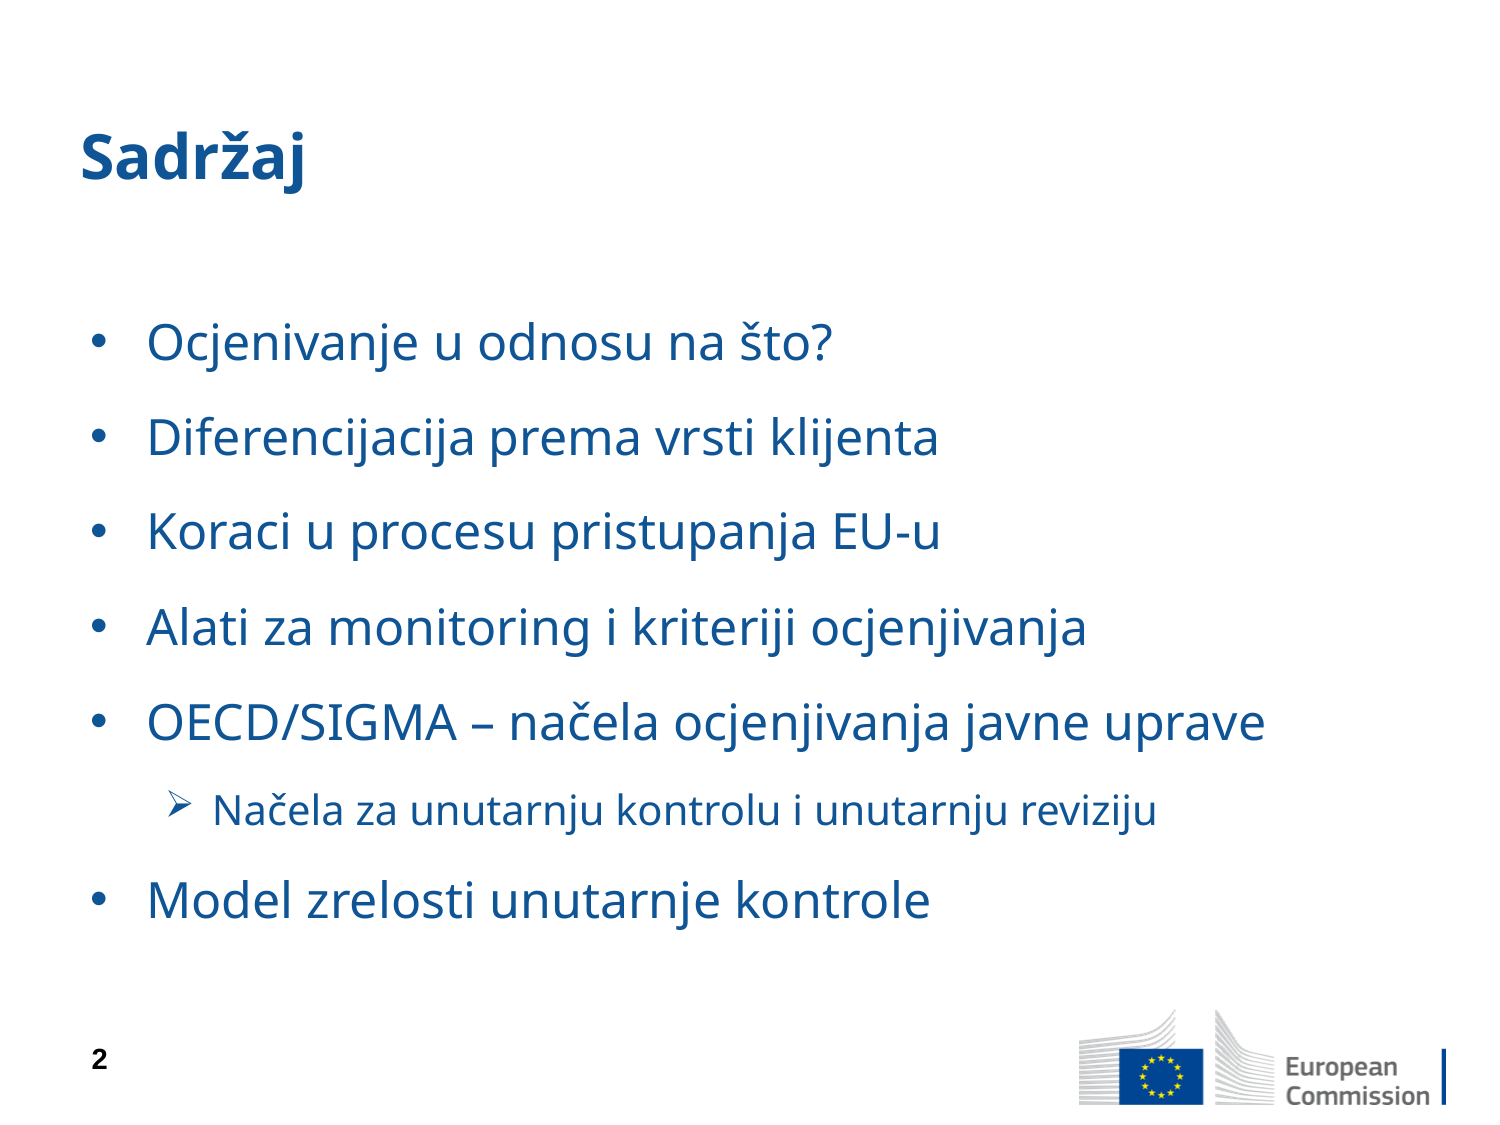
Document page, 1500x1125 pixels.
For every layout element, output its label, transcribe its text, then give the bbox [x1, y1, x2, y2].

picture [1078, 1008, 1447, 1106]
slide_number 2 [76, 1032, 427, 1112]
list Ocjenivanje u odnosu na što? Diferencijacija prema vrsti klijenta Koraci u procesu pristupanja EU-u Alati za monitoring i kriteriji ocjenjivanja OECD/SIGMA – načela ocjenjivanja javne uprave Načela za unutarnju kontrolu i unutarnju reviziju Model zrelosti unutarnje kontrole [74, 302, 1426, 970]
title Sadržaj [64, 77, 1416, 233]
